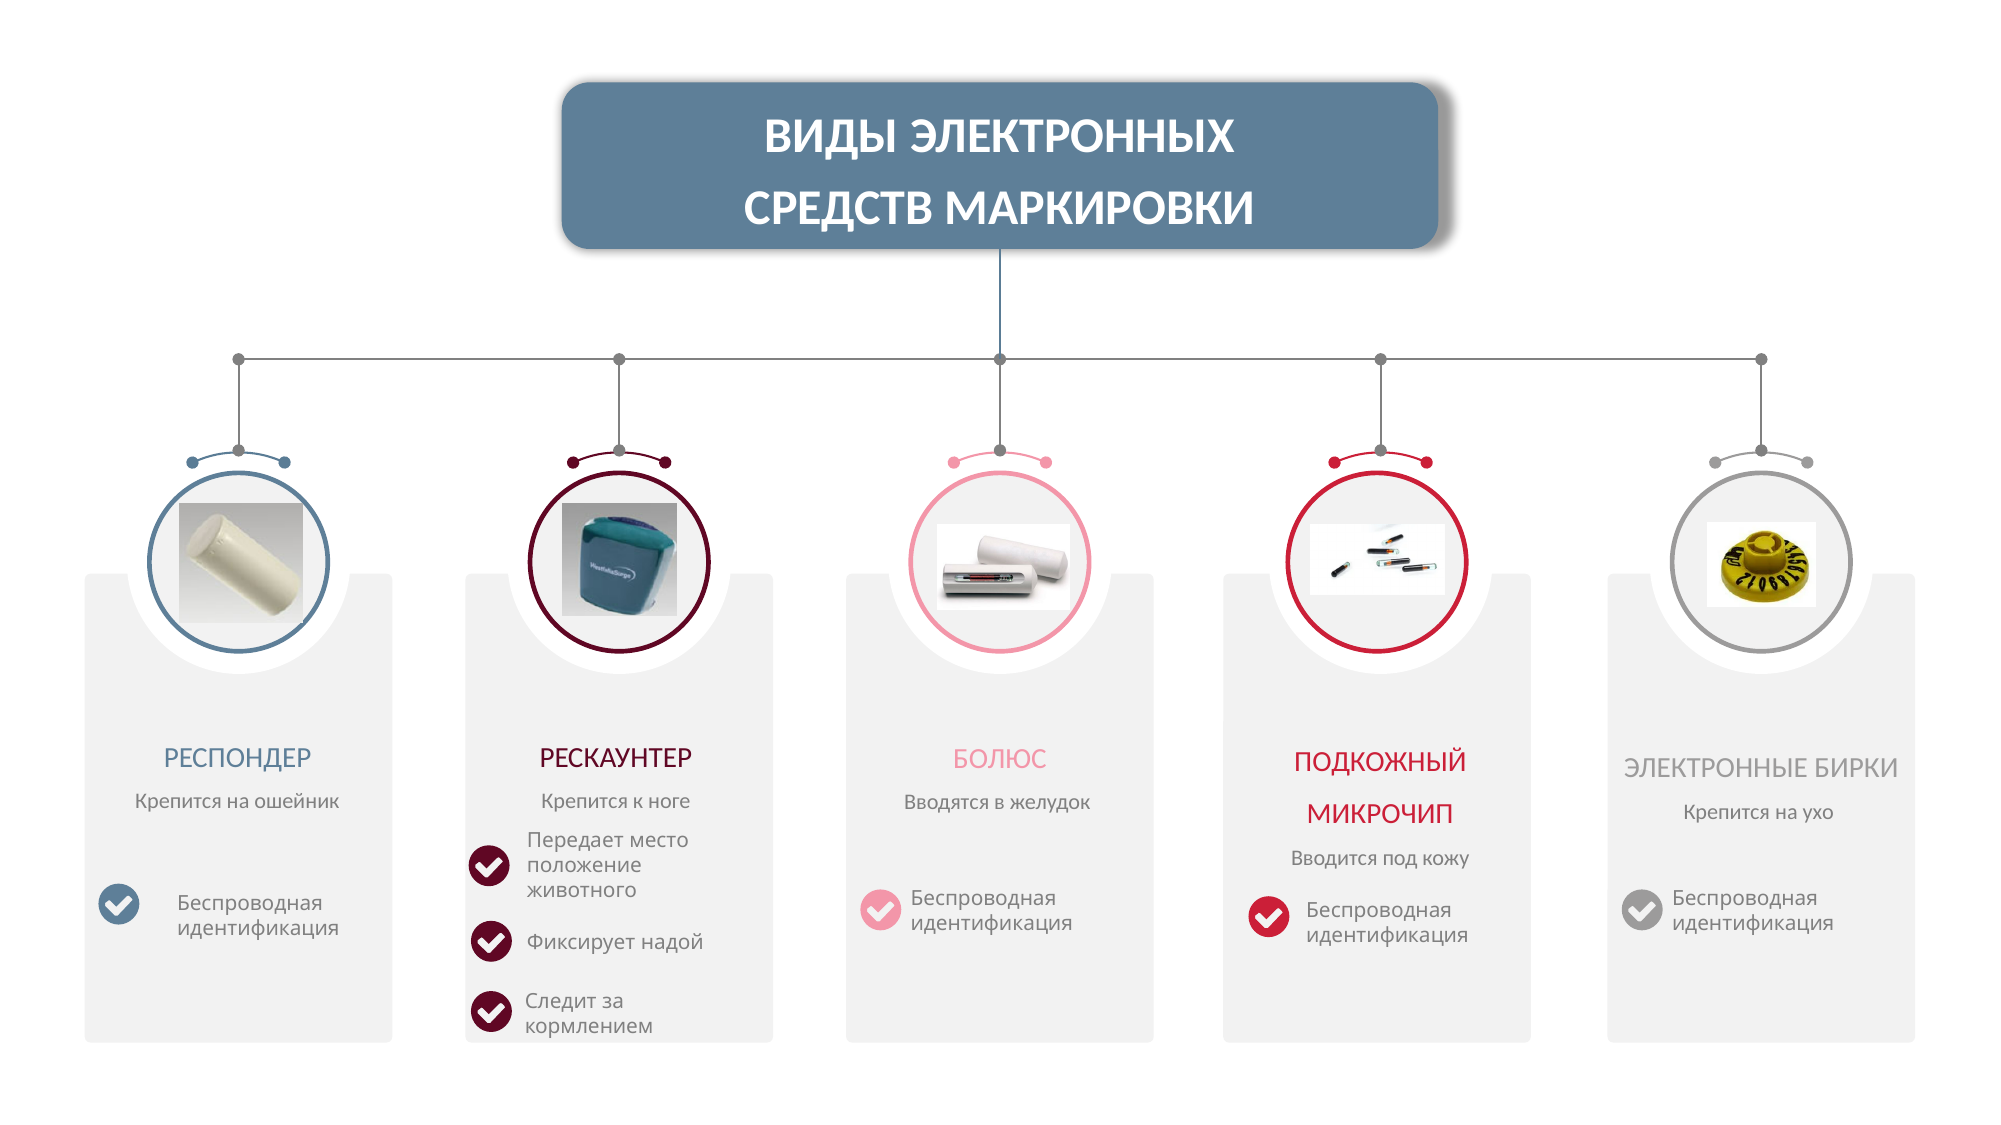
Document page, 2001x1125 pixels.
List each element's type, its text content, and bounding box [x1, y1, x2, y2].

text_box [507, 463, 732, 674]
text_box [470, 920, 512, 962]
text_box Следит за кормлением [524, 987, 754, 1038]
text_box [530, 481, 709, 652]
text_box ПОДКОЖНЫЙ МИКРОЧИП Вводится под кожу [1240, 724, 1520, 870]
text_box [1672, 481, 1851, 652]
text_box РЕСКАУНТЕР Крепится к ноге [476, 720, 756, 813]
text_box [888, 463, 1112, 674]
text_box [846, 573, 1154, 1043]
text_box [1223, 573, 1531, 1043]
text_box [1019, 481, 1090, 612]
text_box [149, 481, 209, 623]
text_box [1268, 463, 1493, 674]
text_box Беспроводная идентификация [1306, 896, 1536, 947]
text_box Беспроводная идентификация [910, 884, 1140, 935]
text_box [1328, 451, 1433, 522]
text_box [1649, 463, 1874, 674]
text_box Фиксирует надой [526, 928, 756, 954]
text_box РЕСПОНДЕР Крепится на ошейник [98, 720, 378, 813]
text_box [468, 845, 510, 887]
text_box [126, 463, 351, 674]
picture [937, 524, 1070, 610]
text_box Передает место положение животного [526, 827, 756, 902]
text_box Беспроводная идентификация [1672, 884, 1901, 935]
text_box БОЛЮС Вводятся в желудок [860, 721, 1140, 814]
text_box [186, 451, 291, 501]
text_box [183, 632, 294, 652]
text_box ВИДЫ ЭЛЕКТРОННЫХ СРЕДСТВ МАРКИРОВКИ [657, 82, 1342, 242]
text_box [1287, 480, 1467, 652]
text_box [1709, 451, 1814, 520]
picture [562, 503, 677, 616]
text_box [470, 991, 512, 1032]
text_box [84, 573, 393, 1043]
text_box [268, 481, 328, 620]
text_box [1621, 889, 1663, 931]
text_box [1248, 896, 1290, 938]
text_box Беспроводная идентификация [177, 889, 407, 940]
text_box ЭЛЕКТРОННЫЕ БИРКИ Крепится на ухо [1621, 731, 1901, 824]
picture [1310, 524, 1445, 596]
text_box [947, 451, 1053, 522]
picture [178, 503, 303, 623]
text_box [465, 573, 774, 1043]
text_box [98, 883, 140, 925]
picture [1707, 521, 1816, 607]
text_box [1607, 573, 1916, 1043]
text_box [910, 481, 1074, 652]
text_box [860, 889, 902, 931]
text_box [561, 82, 1439, 249]
text_box [566, 451, 672, 501]
